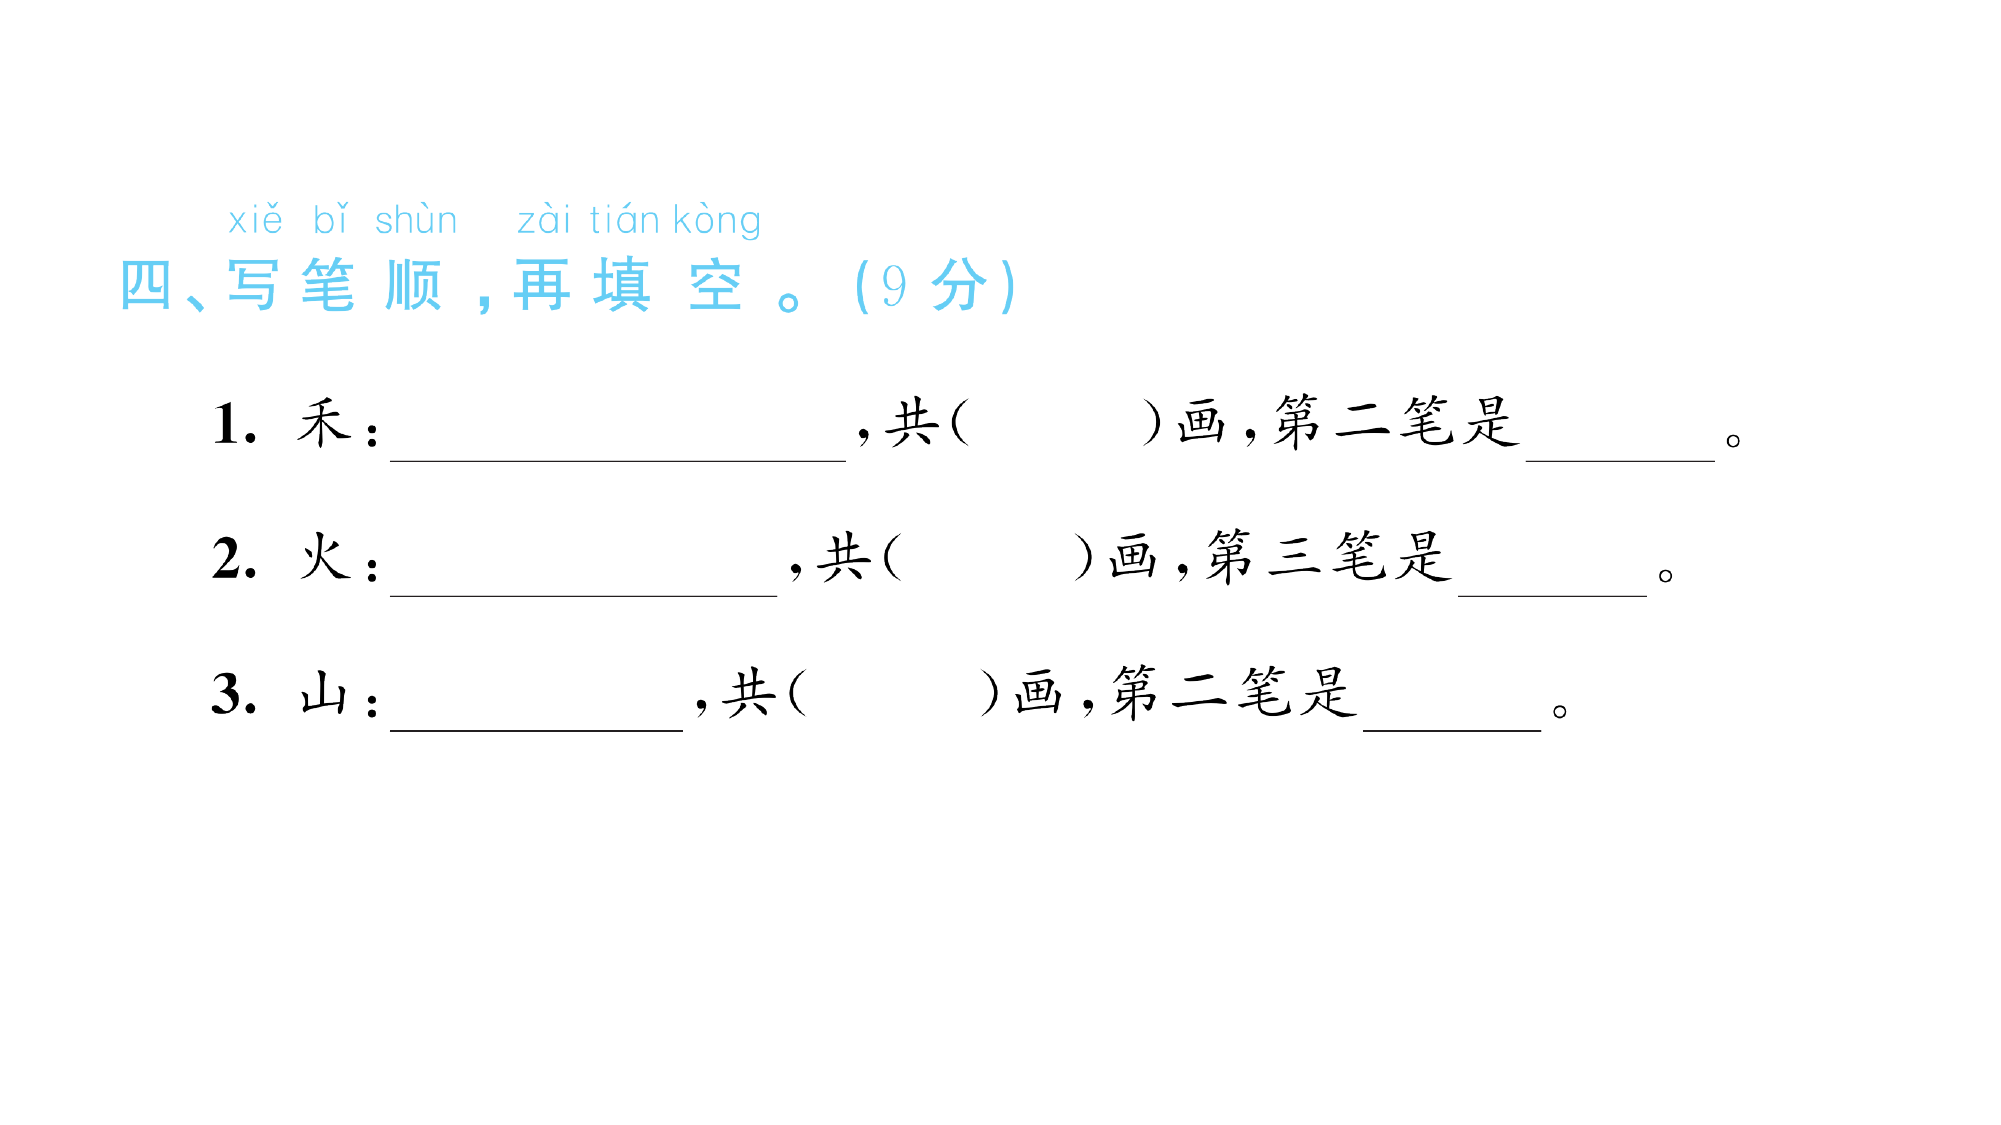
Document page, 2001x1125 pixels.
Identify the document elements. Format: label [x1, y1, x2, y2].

picture [118, 177, 2000, 773]
